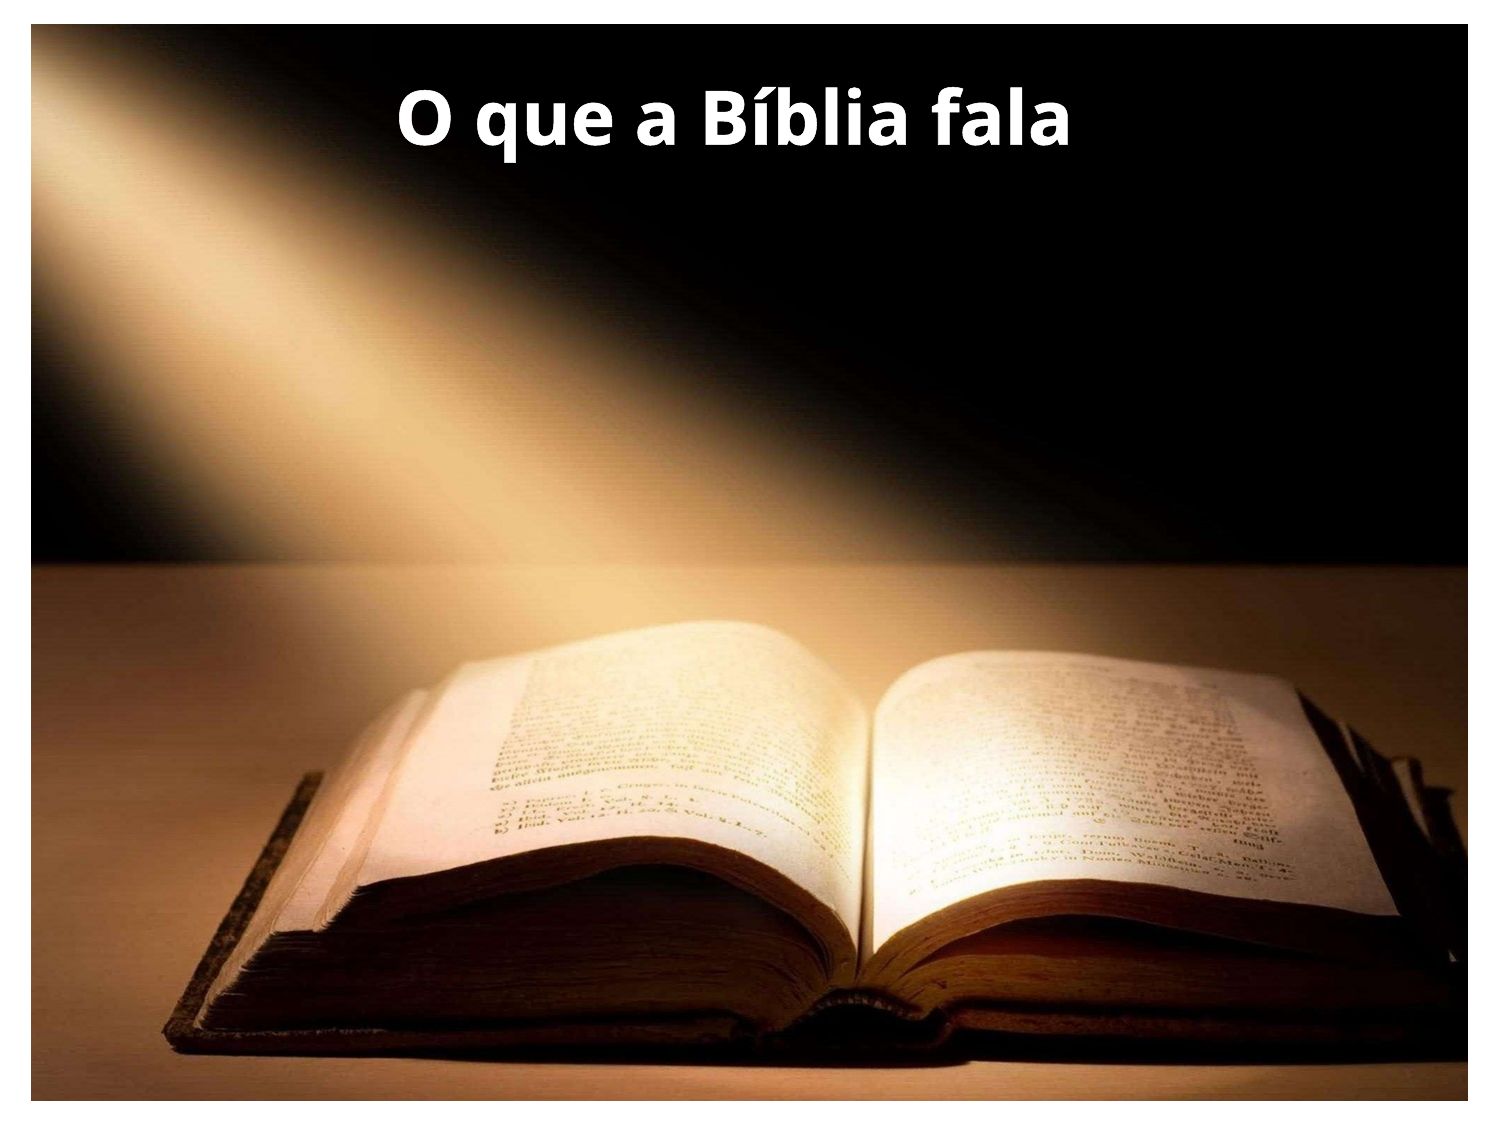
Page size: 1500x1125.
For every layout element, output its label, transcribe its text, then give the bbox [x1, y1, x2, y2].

text_box O que a Bíblia fala [41, 62, 1447, 1125]
picture [0, 0, 1500, 1125]
text_box [13, 5, 1487, 1119]
